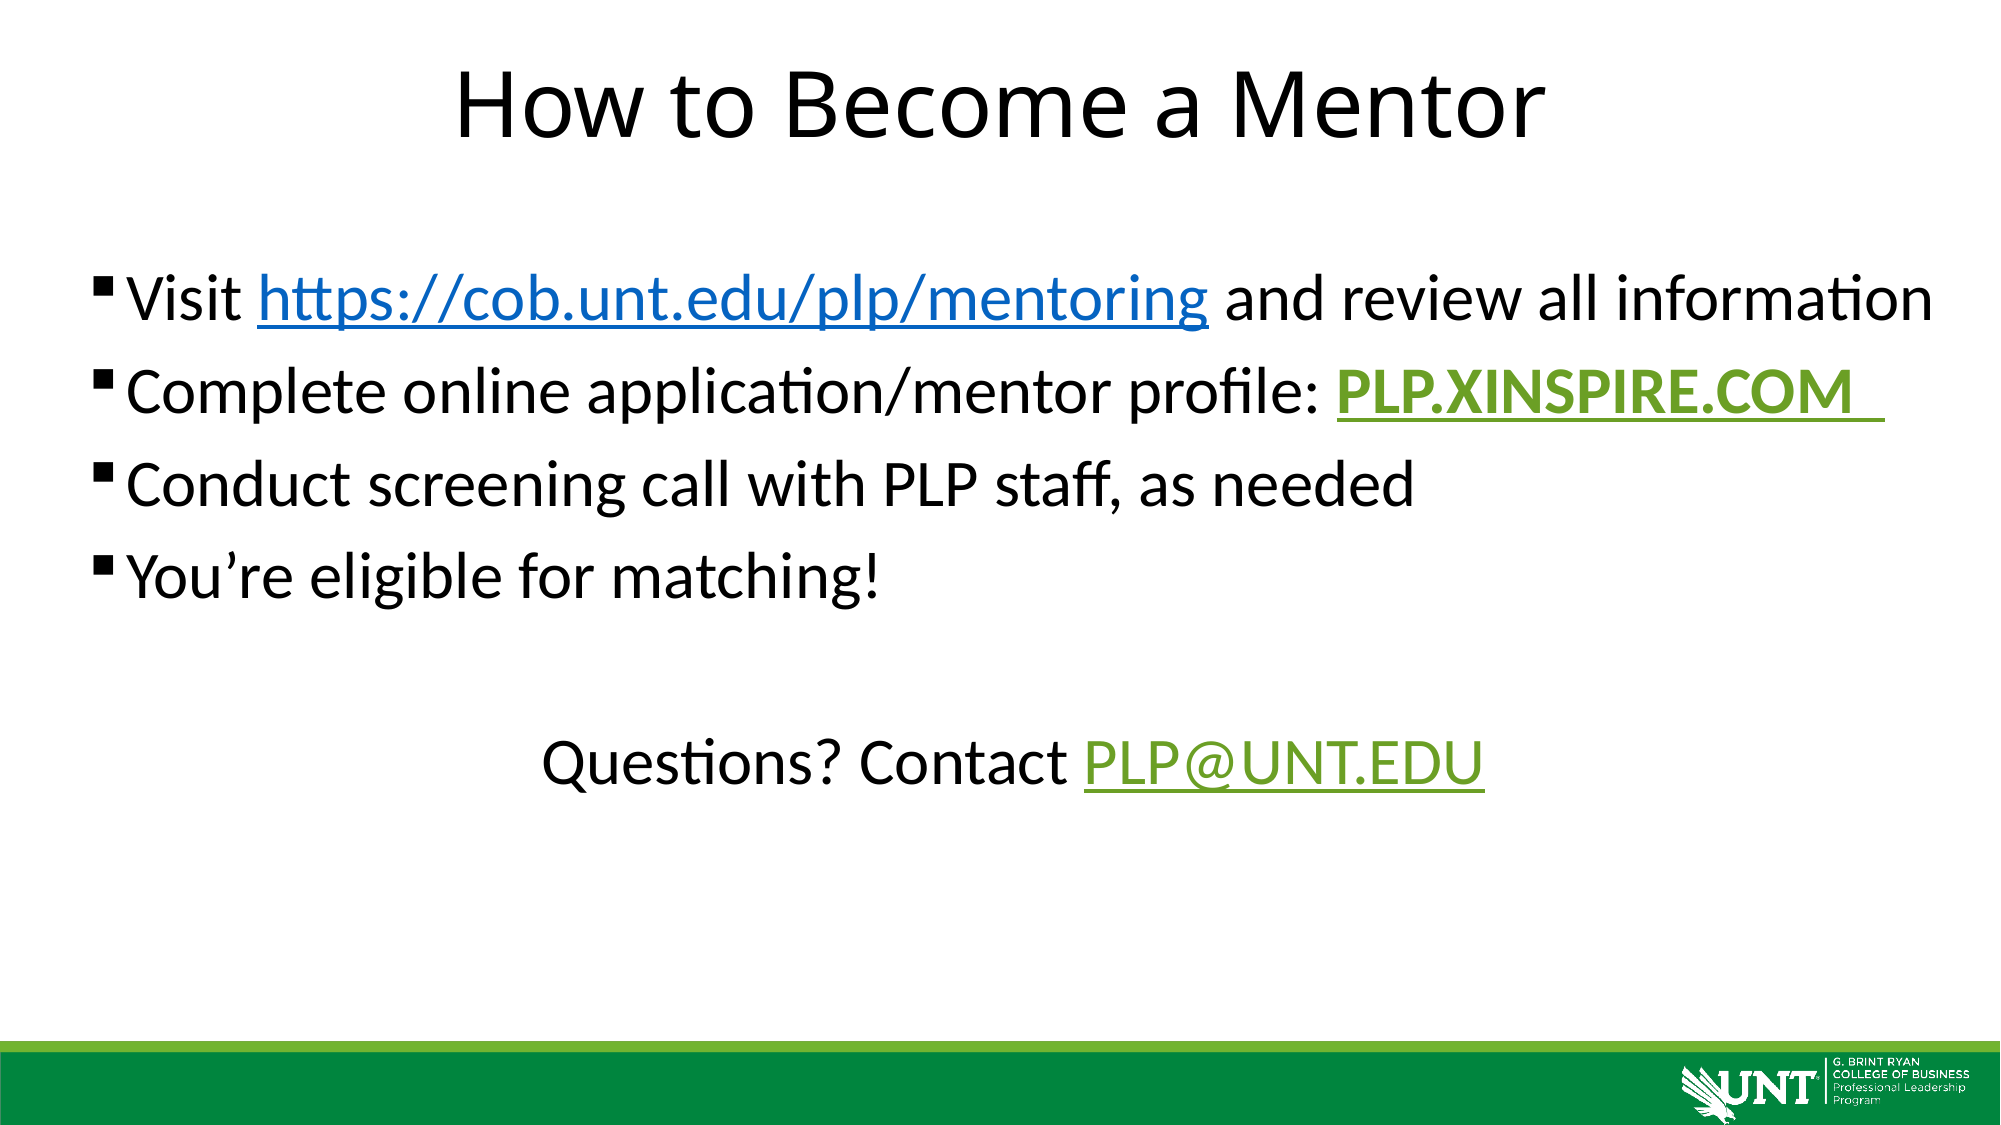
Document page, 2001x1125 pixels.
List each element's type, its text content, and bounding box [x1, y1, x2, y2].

title How to Become a Mentor [0, 0, 2000, 217]
list Visit https://cob.unt.edu/plp/mentoring and review all information Complete online application/mentor profile: PLP.XINSPIRE.COM Conduct screening call with PLP staff, as needed You’re eligible for matching! Questions? Contact PLP@UNT.EDU [73, 255, 1969, 849]
picture [0, 1028, 2001, 1125]
